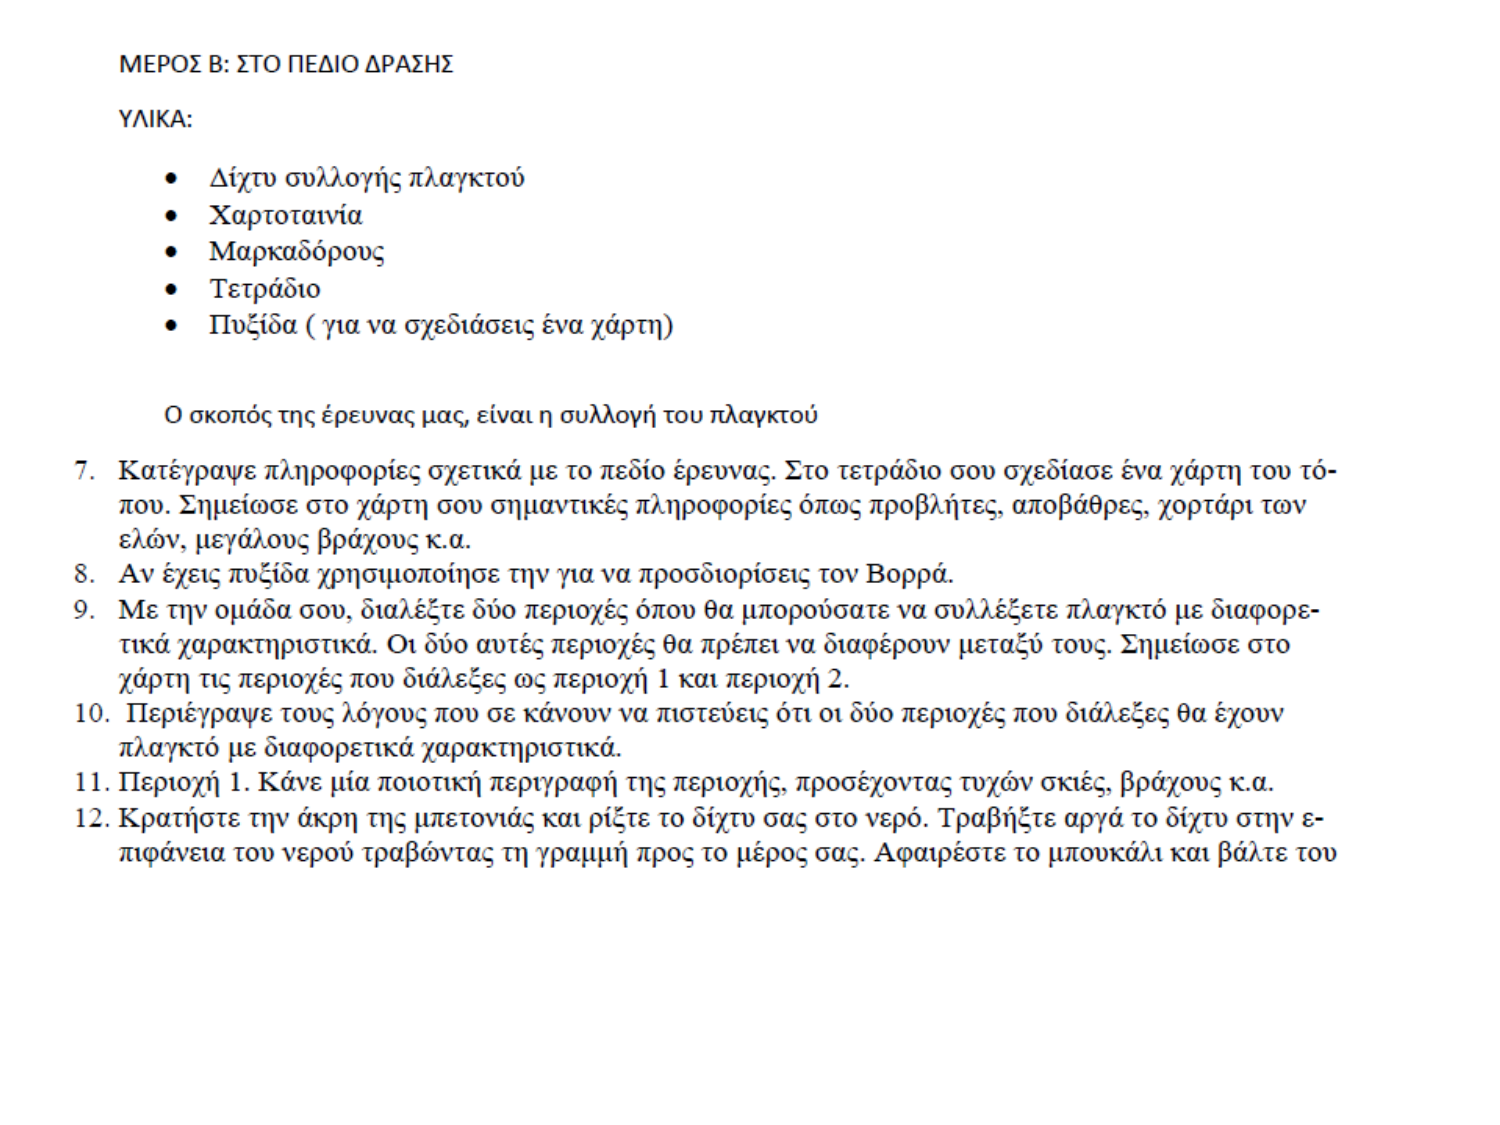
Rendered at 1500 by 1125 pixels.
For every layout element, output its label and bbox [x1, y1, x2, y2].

picture [46, 46, 1377, 871]
